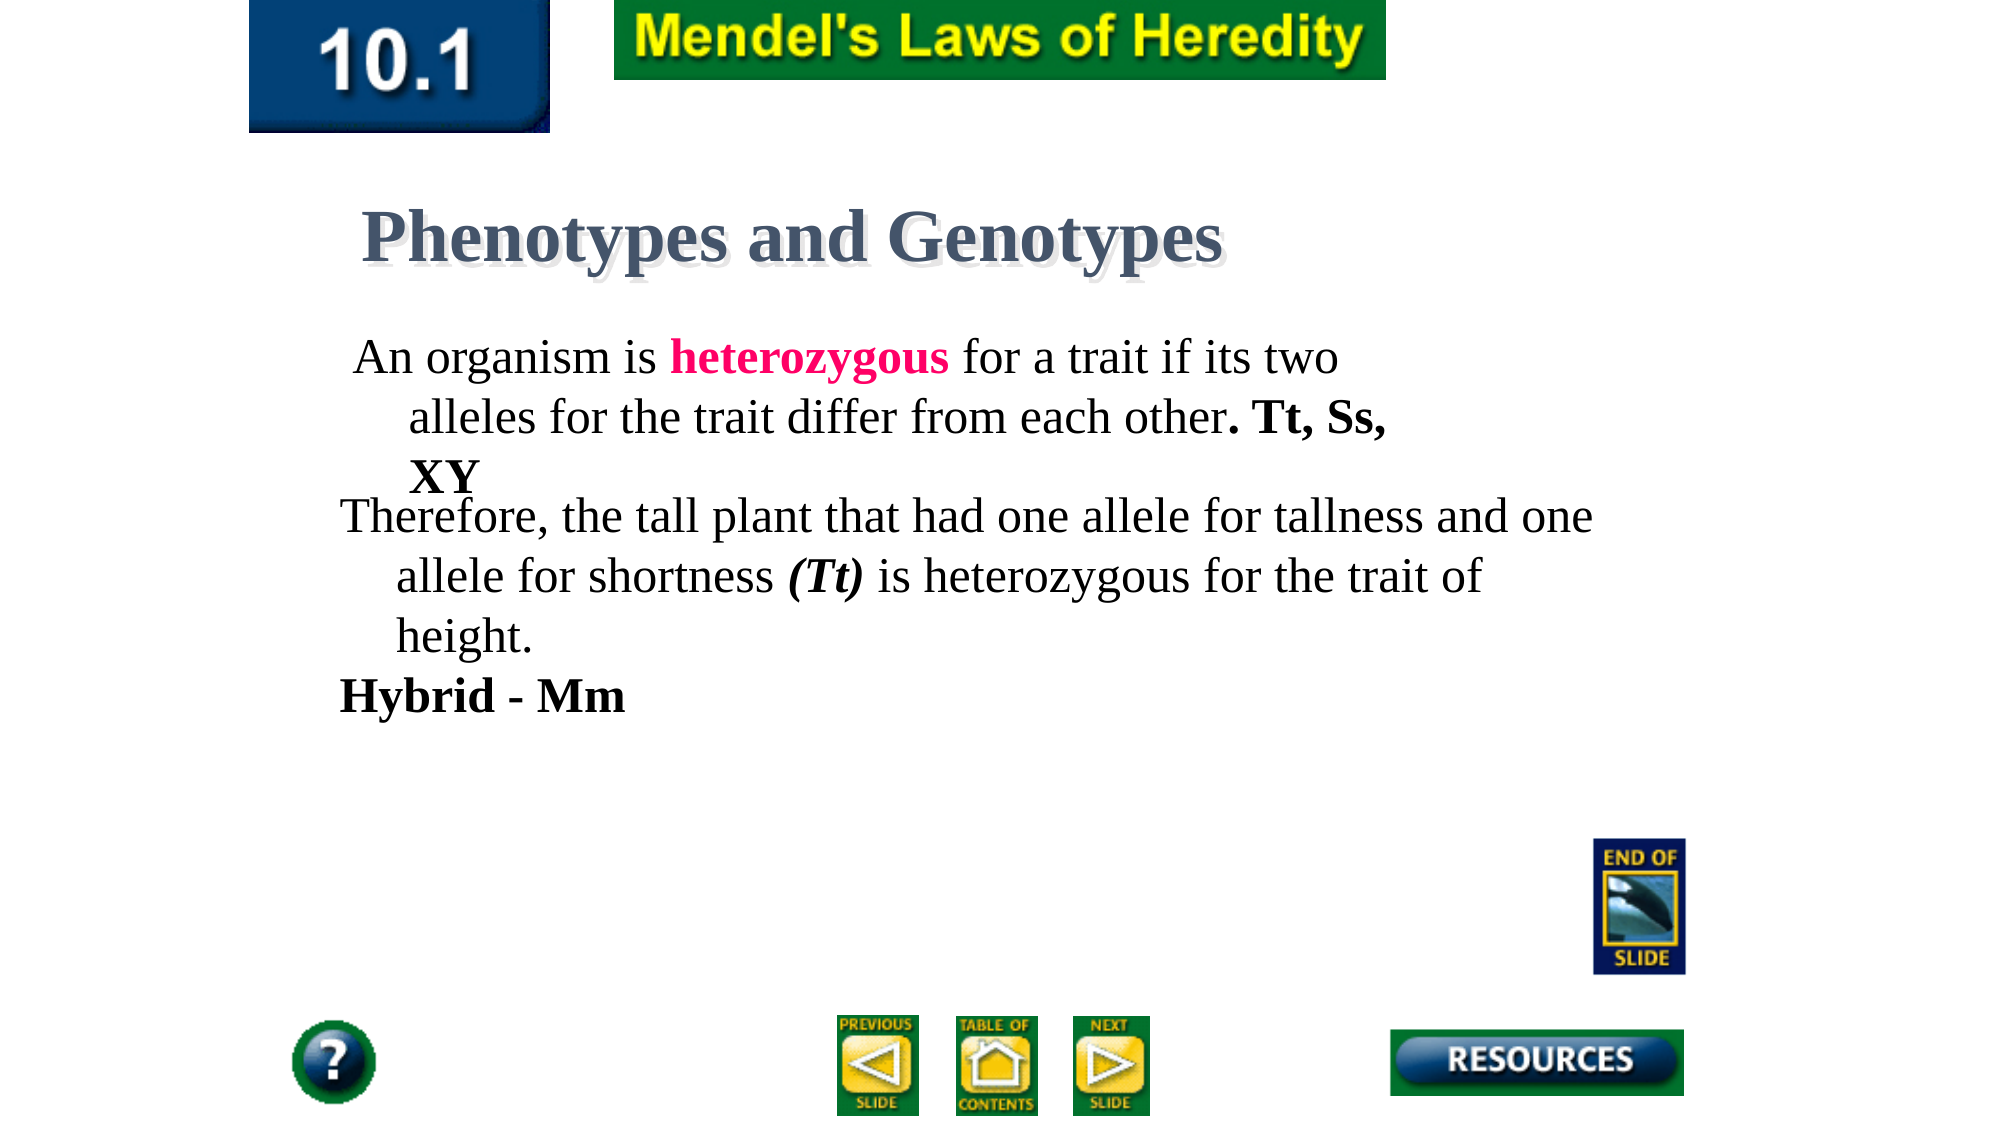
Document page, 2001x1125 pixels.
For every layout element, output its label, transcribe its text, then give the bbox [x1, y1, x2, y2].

picture [614, 0, 1386, 80]
picture [837, 1015, 919, 1116]
text_box Phenotypes and Genotypes [347, 178, 1240, 284]
text_box An organism is heterozygous for a trait if its two alleles for the trait differ from each other. Tt, Ss, XY [337, 316, 1475, 474]
picture [1387, 1028, 1684, 1096]
picture [249, 0, 550, 134]
picture [956, 1016, 1038, 1116]
text_box Therefore, the tall plant that had one allele for tallness and one allele for shortness (Tt) is heterozygous for the trait of height. Hybrid - Mm [324, 474, 1613, 730]
picture [1073, 1016, 1150, 1116]
picture [287, 1017, 380, 1110]
picture [1590, 837, 1688, 977]
